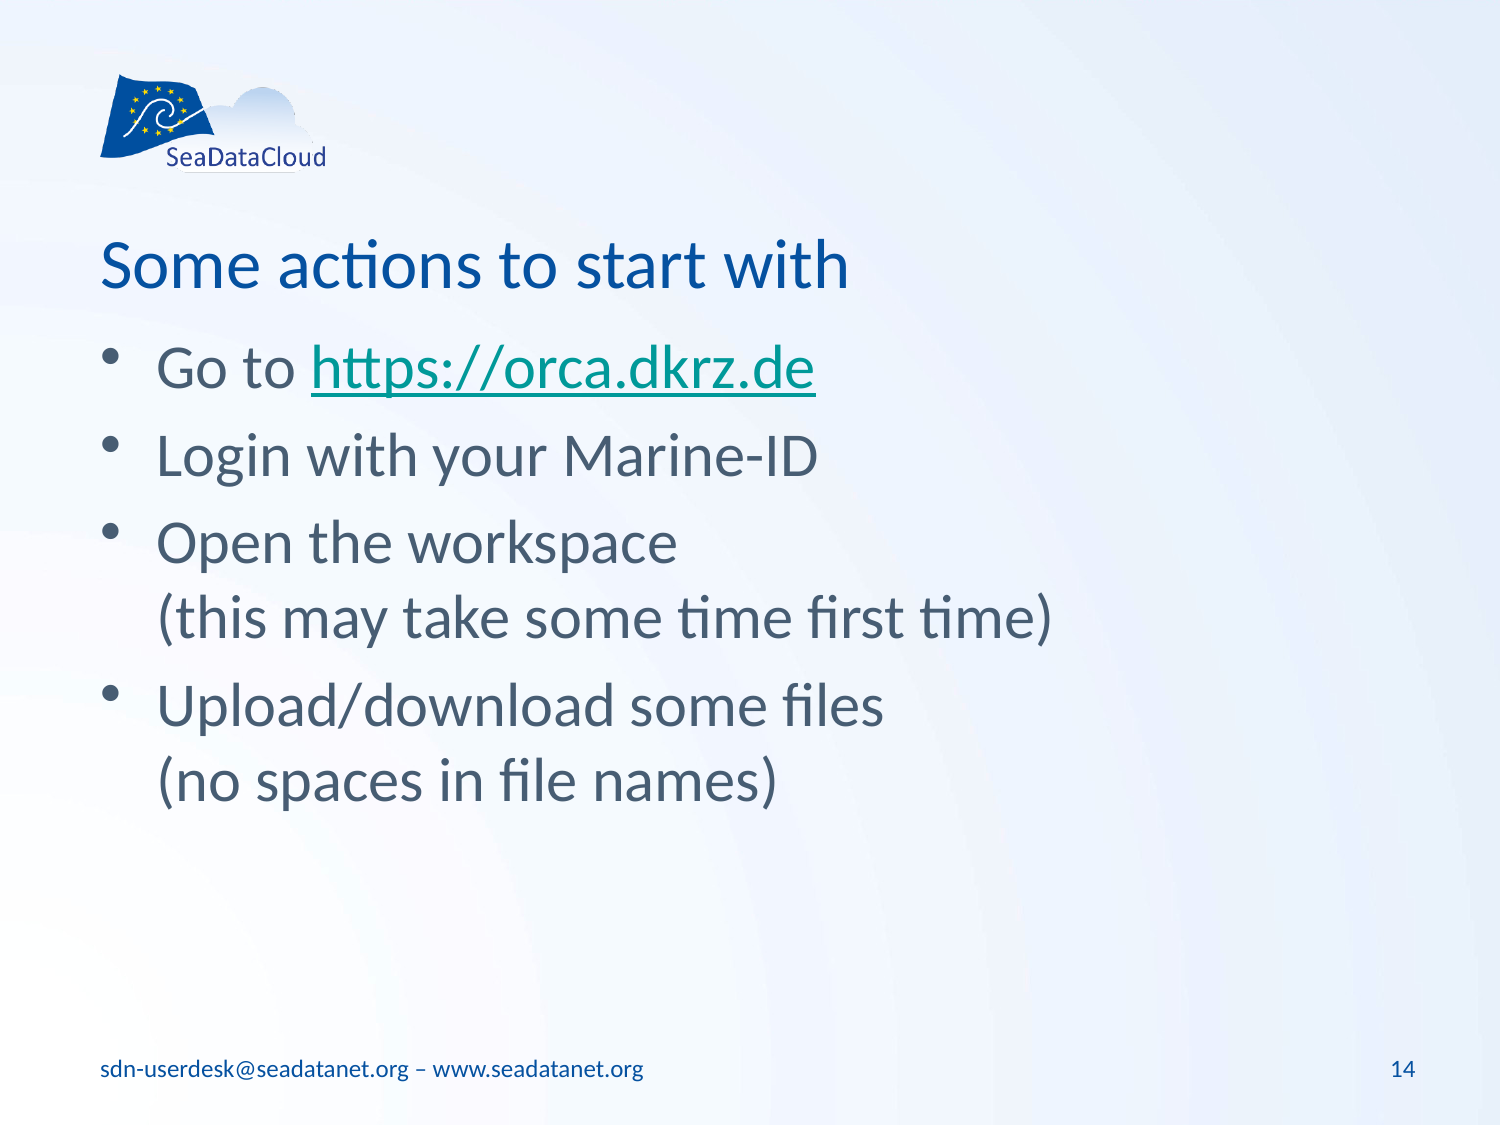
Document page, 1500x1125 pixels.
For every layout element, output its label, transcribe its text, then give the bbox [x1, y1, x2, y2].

picture [0, 0, 1500, 1125]
slide_number 14 [1316, 1052, 1431, 1083]
title Some actions to start with [100, 205, 1424, 315]
list Go to https://orca.dkrz.de Login with your Marine-ID Open the workspace (this may take some time first time) Upload/download some files (no spaces in file names) [100, 326, 1424, 1036]
